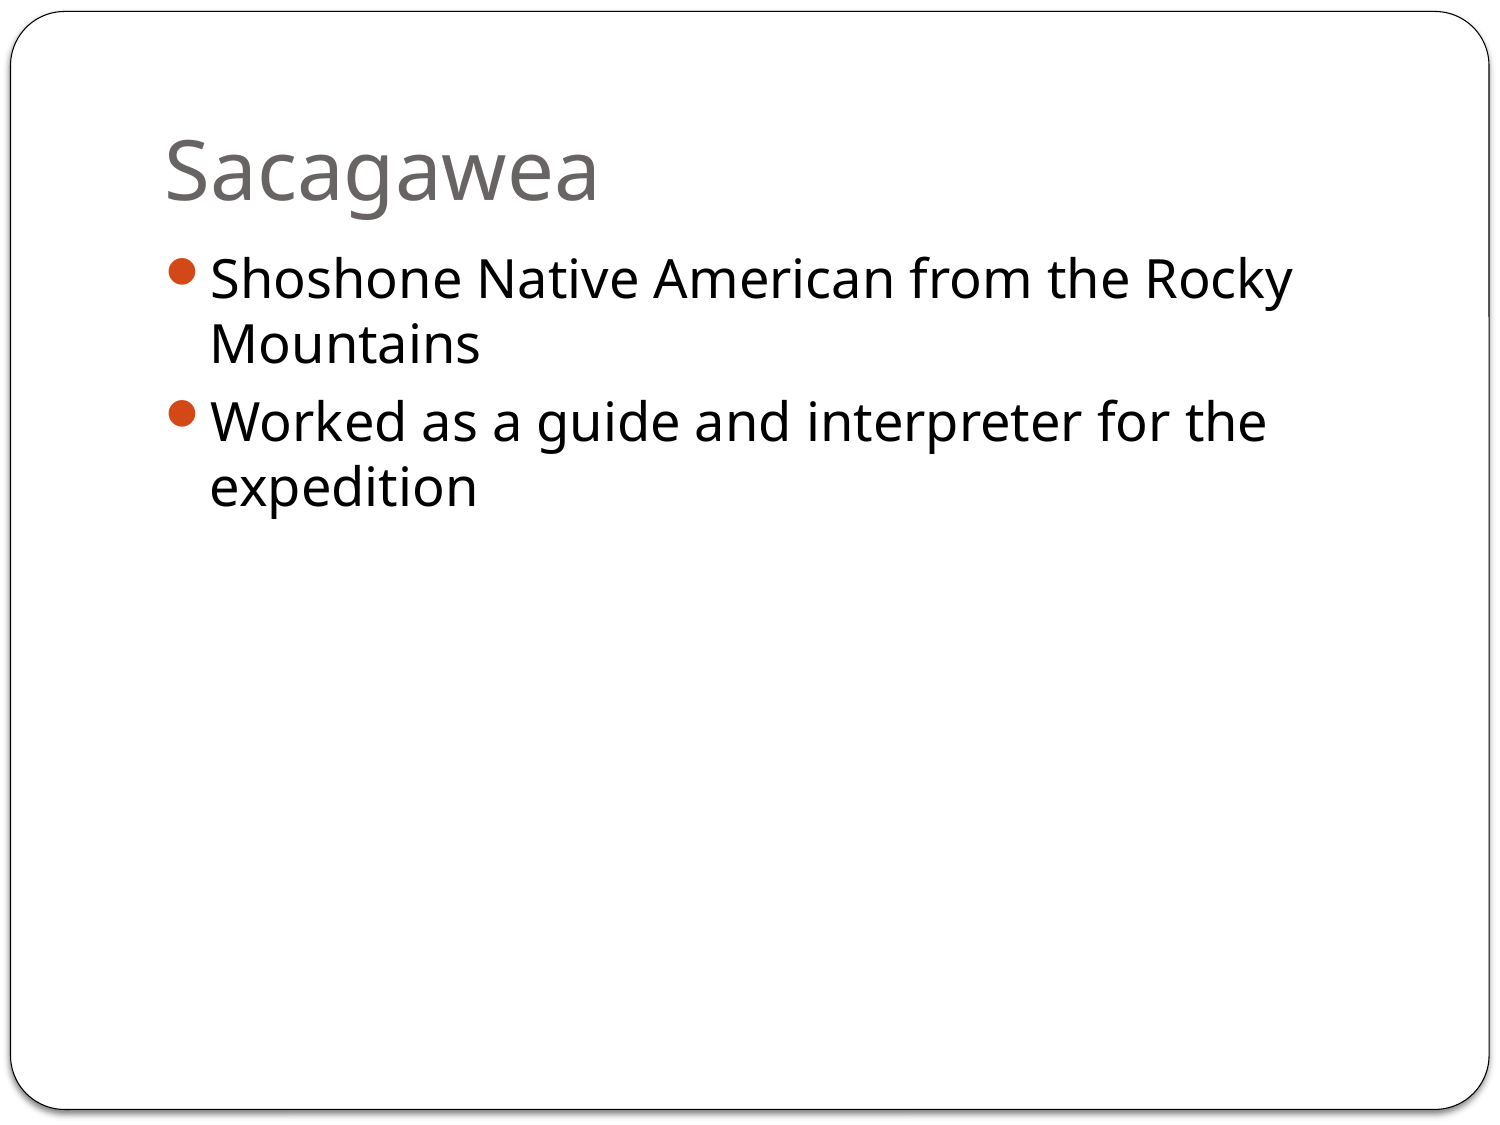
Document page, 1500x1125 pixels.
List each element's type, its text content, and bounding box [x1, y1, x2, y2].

list Shoshone Native American from the Rocky Mountains Worked as a guide and interpreter for the expedition [150, 237, 1425, 988]
title Sacagawea [150, 45, 1425, 233]
